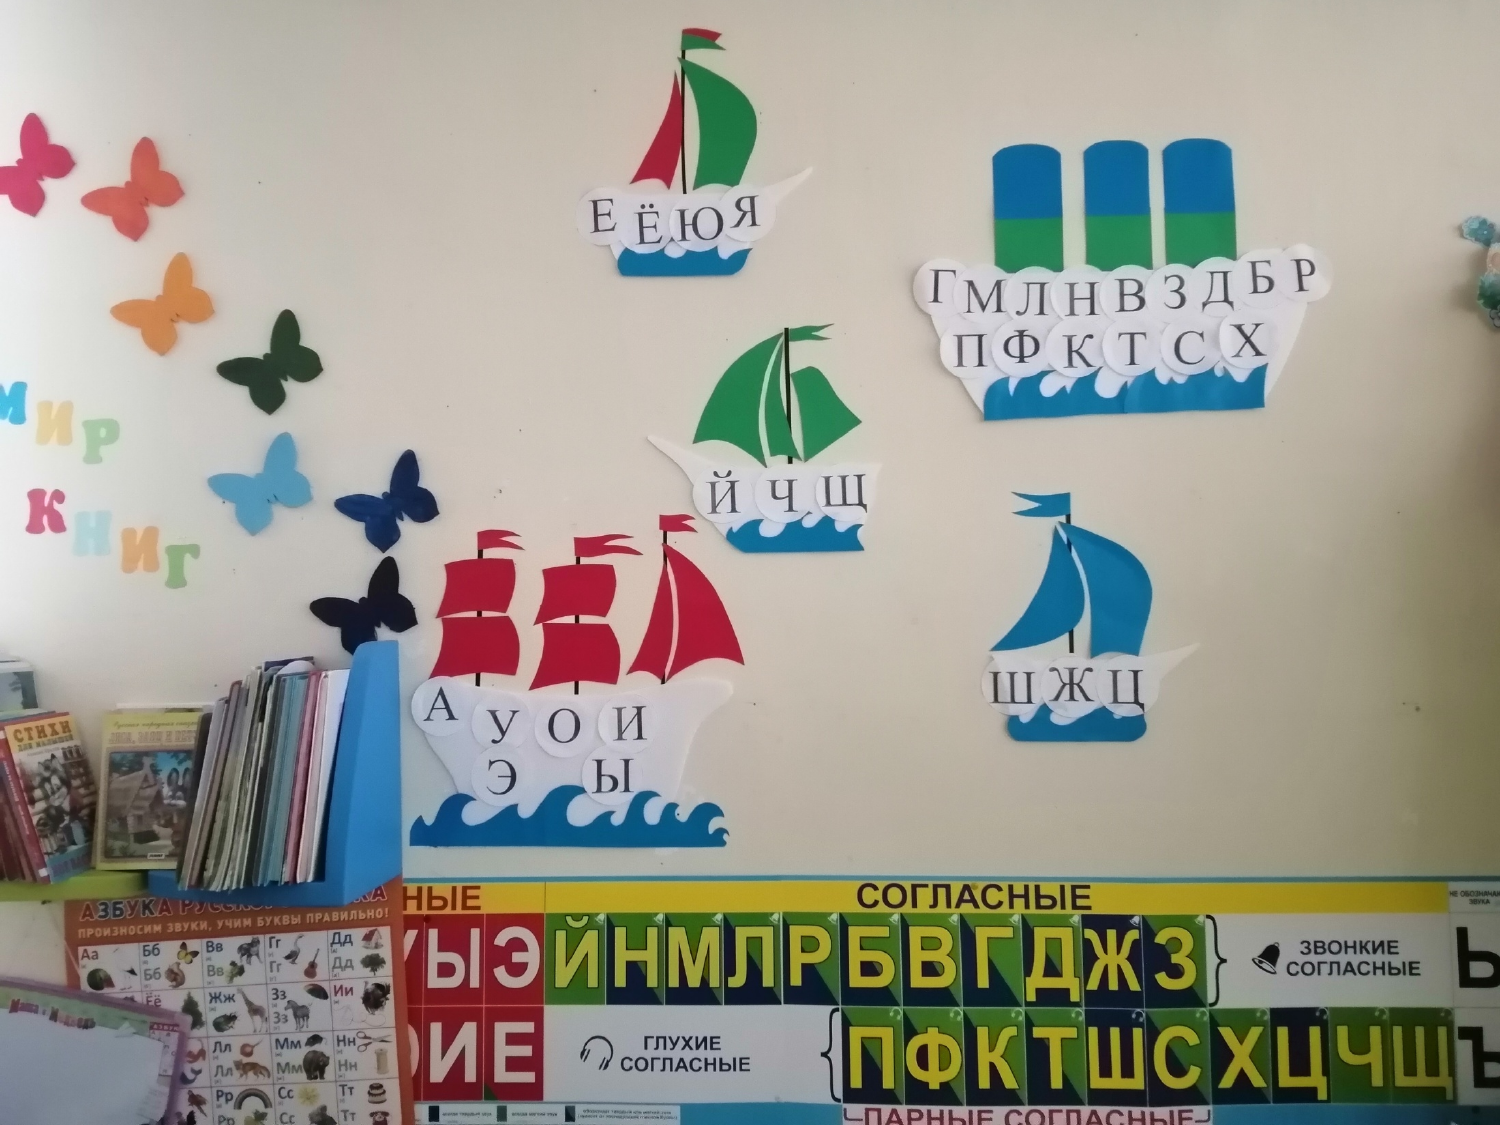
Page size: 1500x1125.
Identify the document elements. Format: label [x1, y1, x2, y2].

list [0, 0, 1500, 1125]
